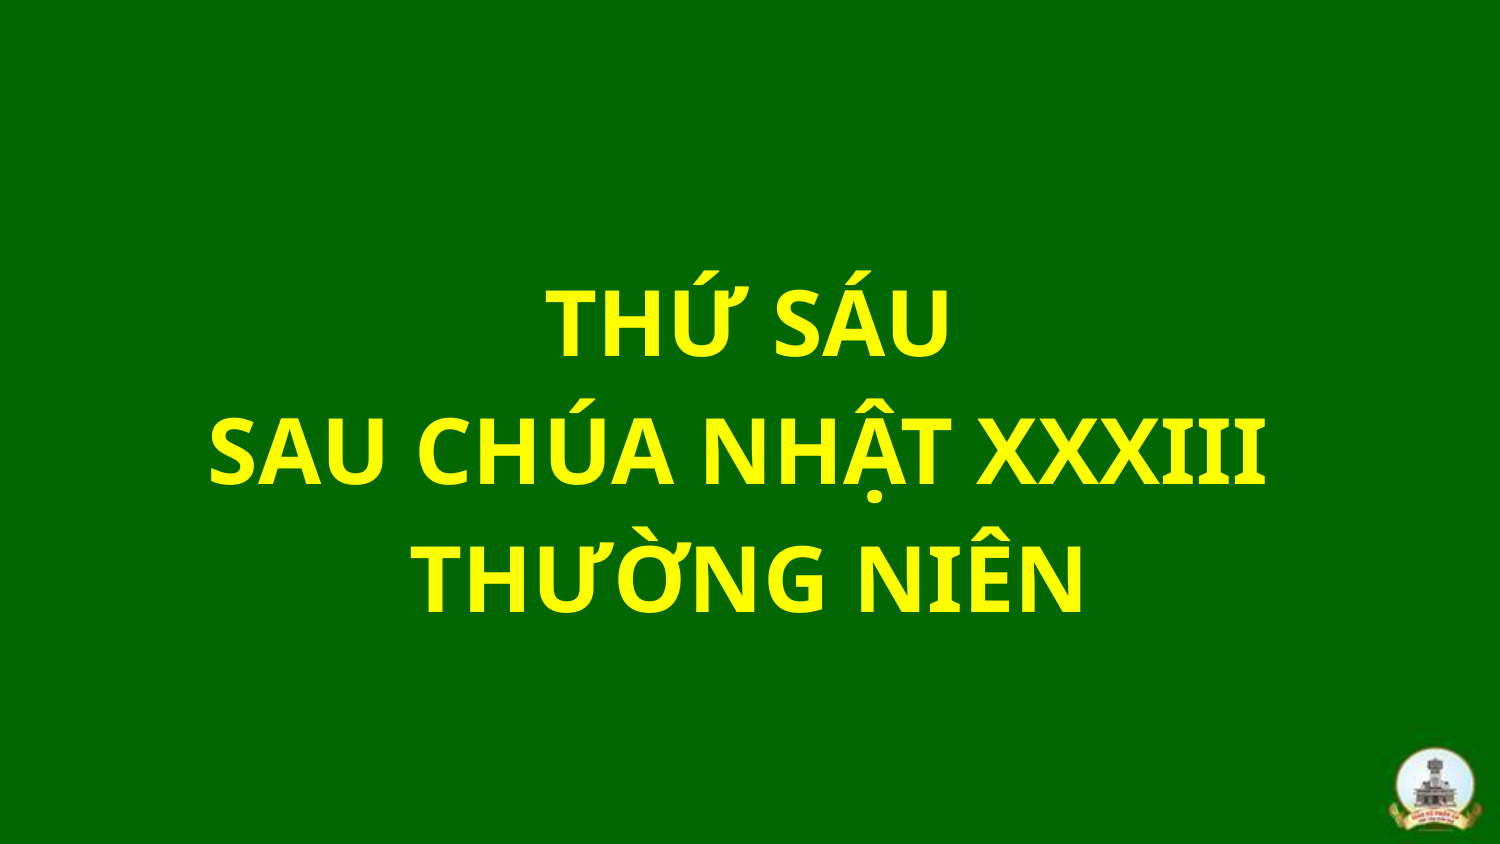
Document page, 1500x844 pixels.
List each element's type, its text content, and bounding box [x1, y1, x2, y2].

subtitle THỨ SÁU SAU CHÚA NHẬT XXXIII THƯỜNG NIÊN [0, 0, 1500, 844]
